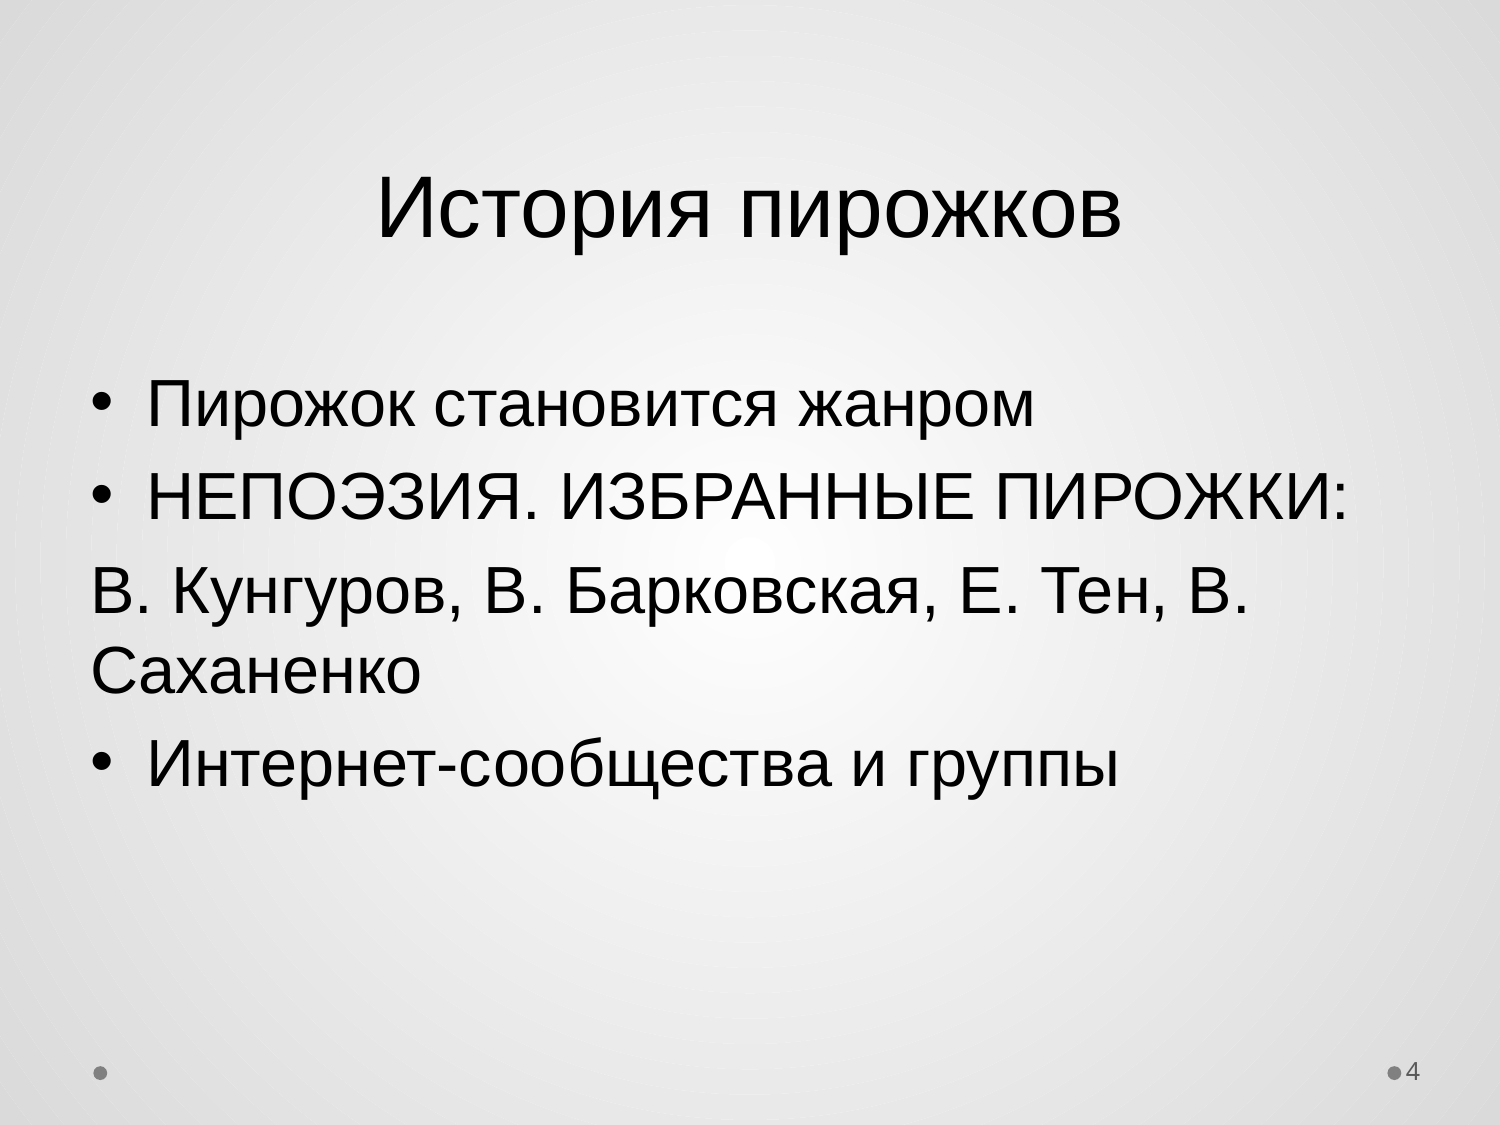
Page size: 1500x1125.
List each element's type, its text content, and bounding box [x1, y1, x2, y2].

title История пирожков [75, 0, 1425, 263]
list Пирожок становится жанром Непоэзия. Избранные пирожки: В. Кунгуров, В. Барковская, Е. Тен, В. Саханенко Интернет-сообщества и группы [75, 352, 1425, 875]
slide_number 4 [1401, 1042, 1494, 1103]
